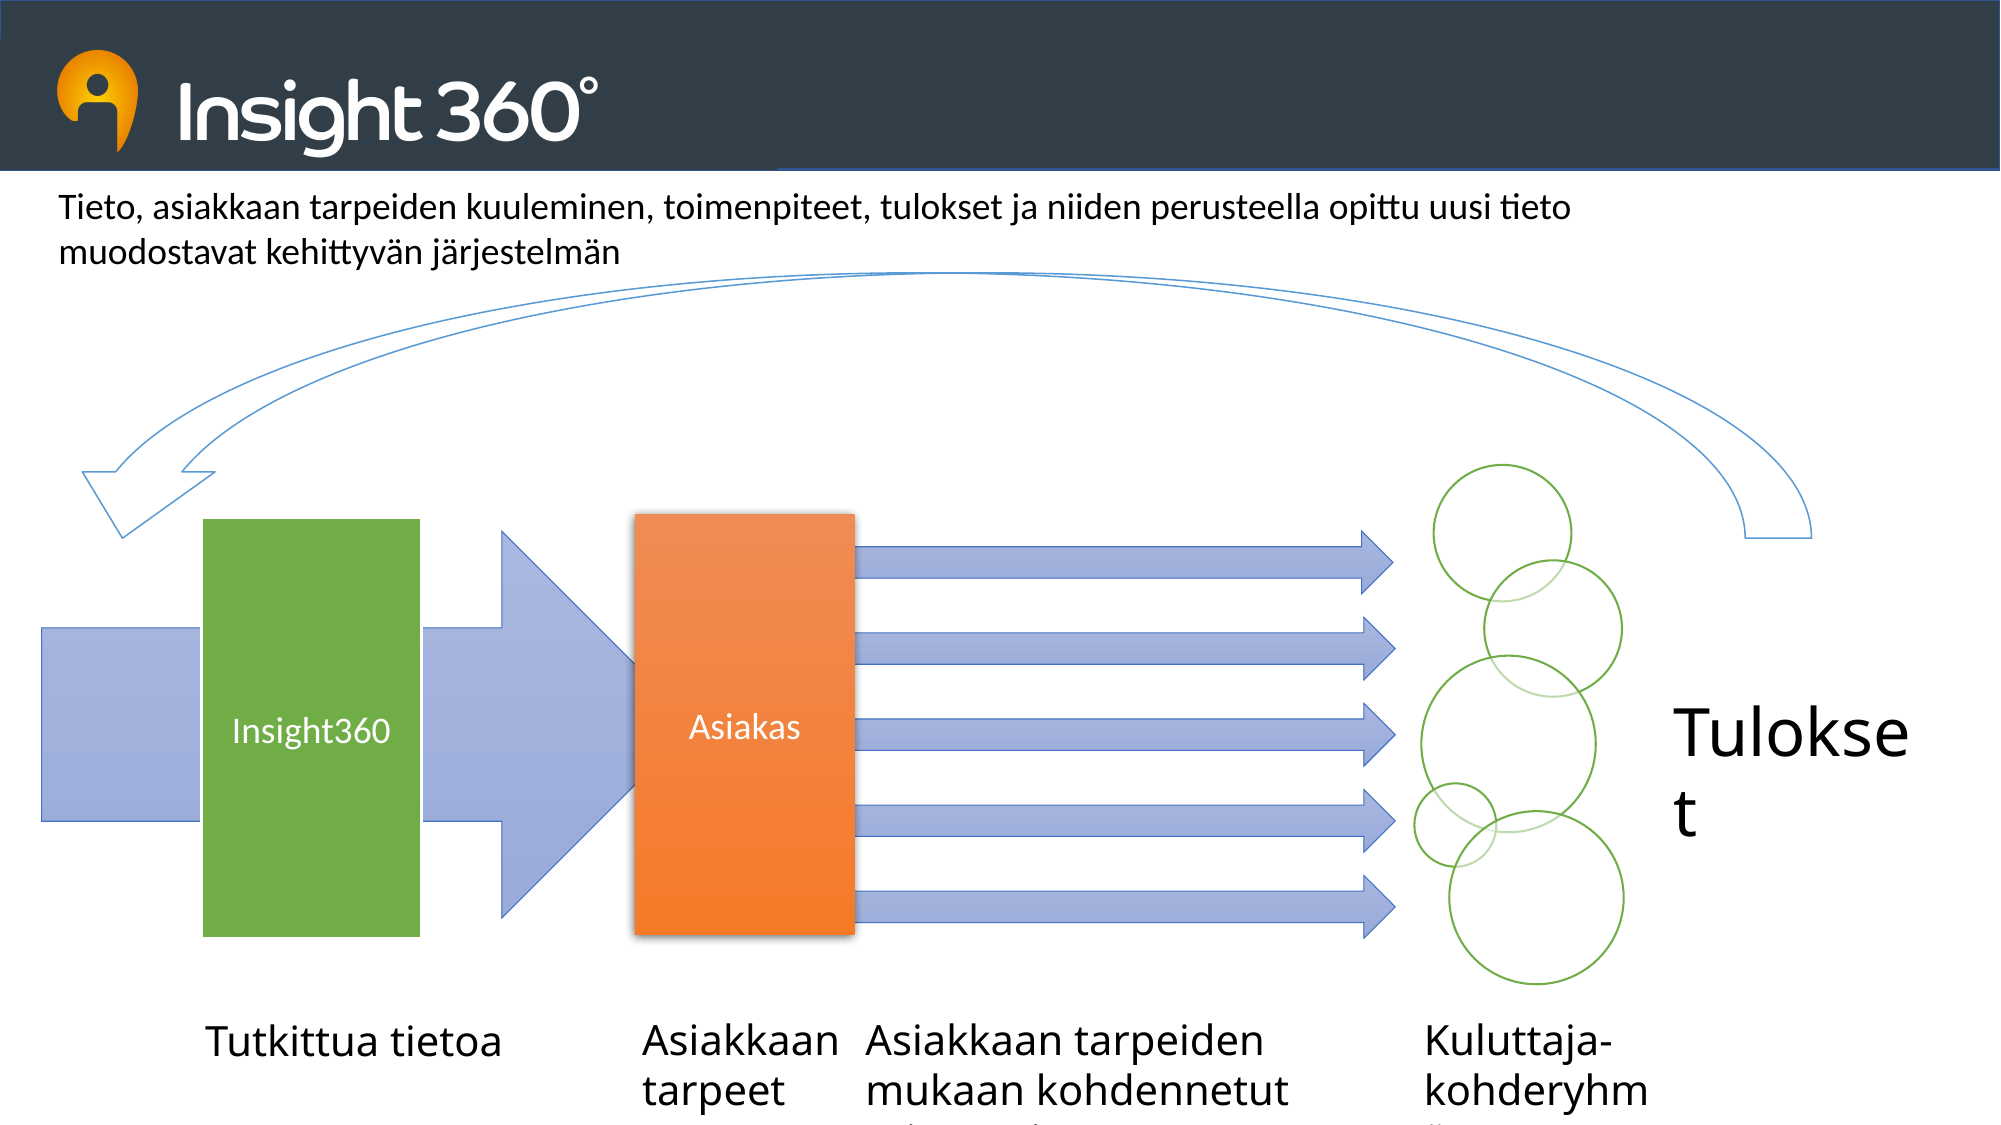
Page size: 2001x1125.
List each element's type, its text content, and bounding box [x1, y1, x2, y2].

picture [0, 39, 778, 170]
text_box Tieto, asiakkaan tarpeiden kuuleminen, toimenpiteet, tulokset ja niiden perusteella opittu uusi tieto muodostavat kehittyvän järjestelmän [43, 174, 1597, 272]
text_box [0, 0, 2000, 171]
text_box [41, 272, 1932, 1123]
